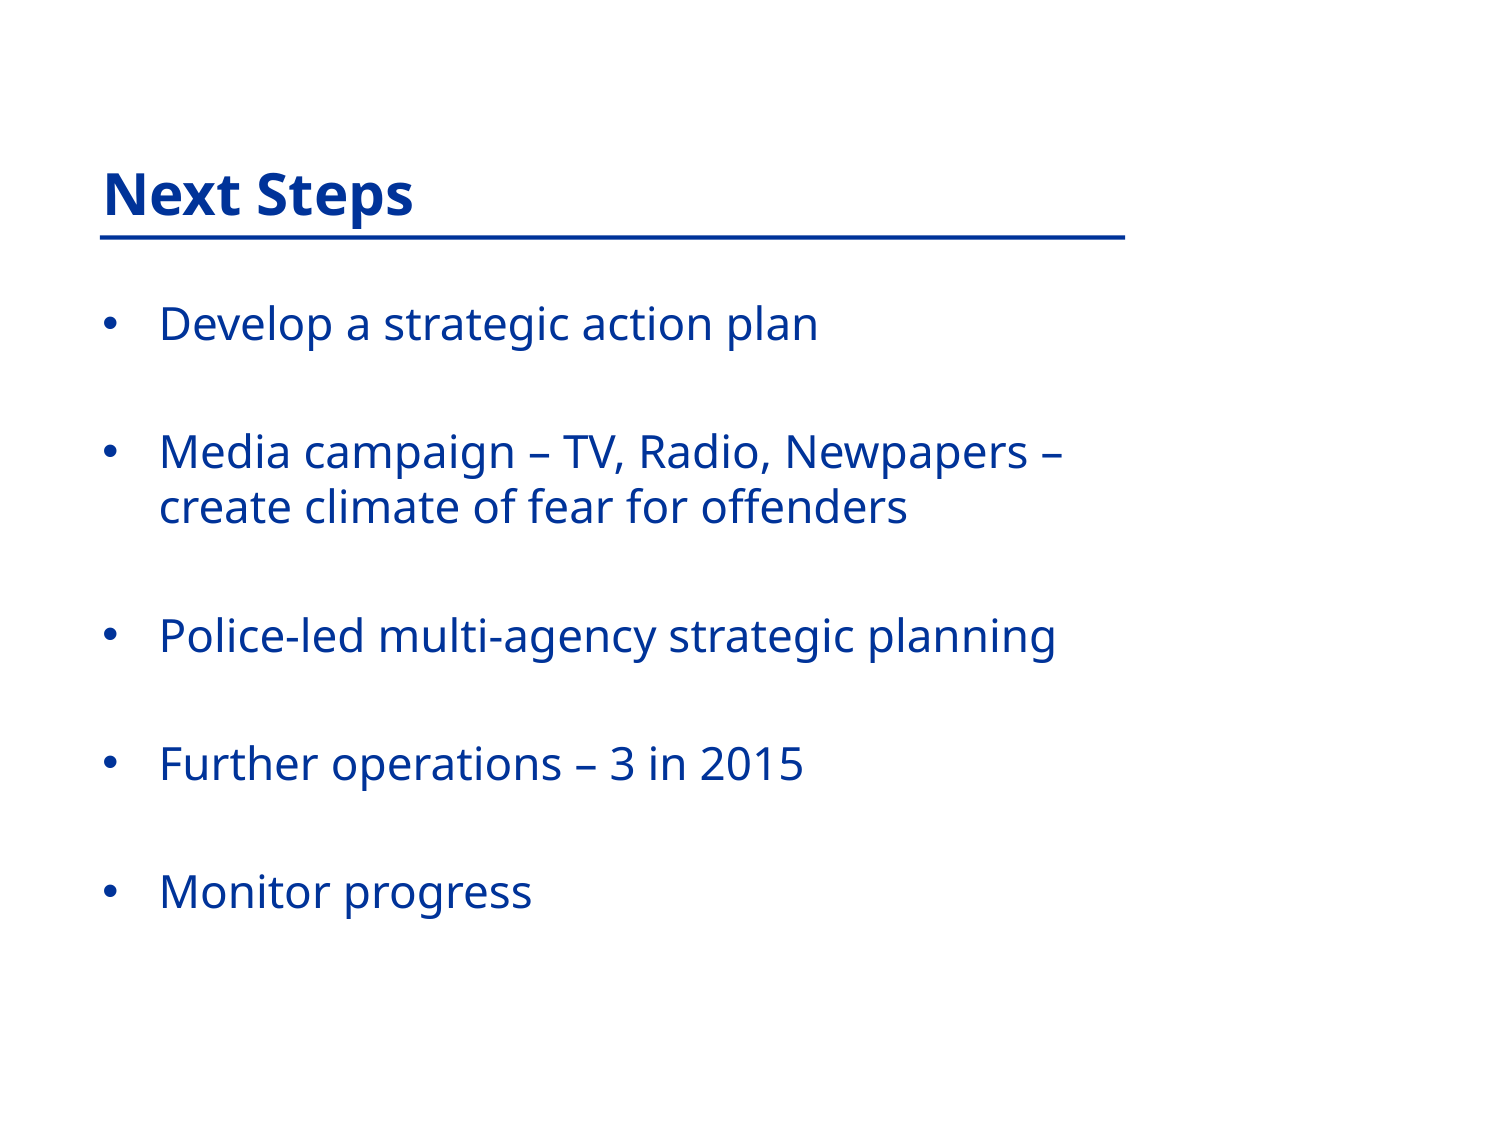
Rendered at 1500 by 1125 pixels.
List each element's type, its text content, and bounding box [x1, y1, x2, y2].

list Next Steps [87, 149, 1163, 236]
list Develop a strategic action plan Media campaign – TV, Radio, Newpapers – create climate of fear for offenders Police-led multi-agency strategic planning Further operations – 3 in 2015 Monitor progress [87, 287, 1163, 975]
